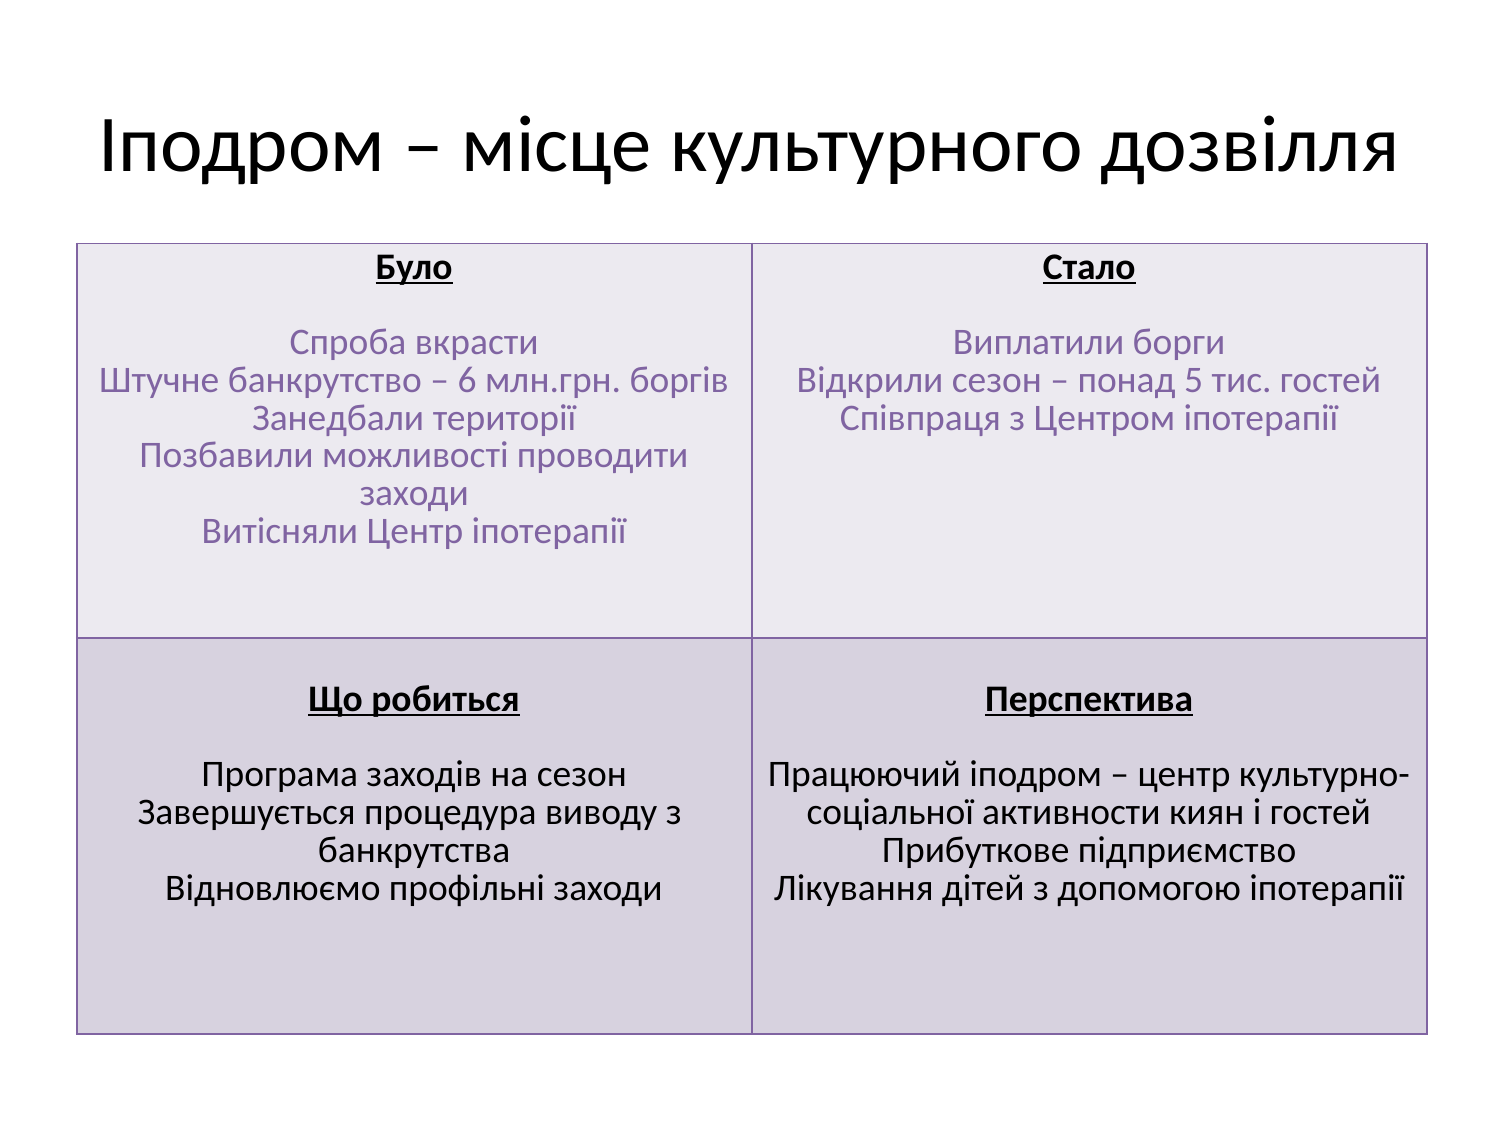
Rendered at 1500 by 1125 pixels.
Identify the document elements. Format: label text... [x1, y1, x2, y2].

table_header Стало Виплатили борги Відкрили сезон – понад 5 тис. гостей Співпраця з Центром іпотерапії [753, 244, 1426, 637]
title Іподром – місце культурного дозвілля [75, 45, 1425, 233]
table_header Було Спроба вкрасти Штучне банкрутство – 6 млн.грн. боргів Занедбали території Позбавили можливості проводити заходи Витісняли Центр іпотерапії [78, 244, 751, 637]
table_cell Що робиться Програма заходів на сезон Завершується процедура виводу з банкрутства Відновлюємо профільні заходи [78, 639, 751, 1033]
table_cell Перспектива Працюючий іподром – центр культурно-соціальної активности киян і гостей Прибуткове підприємство Лікування дітей з допомогою іпотерапії [753, 639, 1426, 1033]
